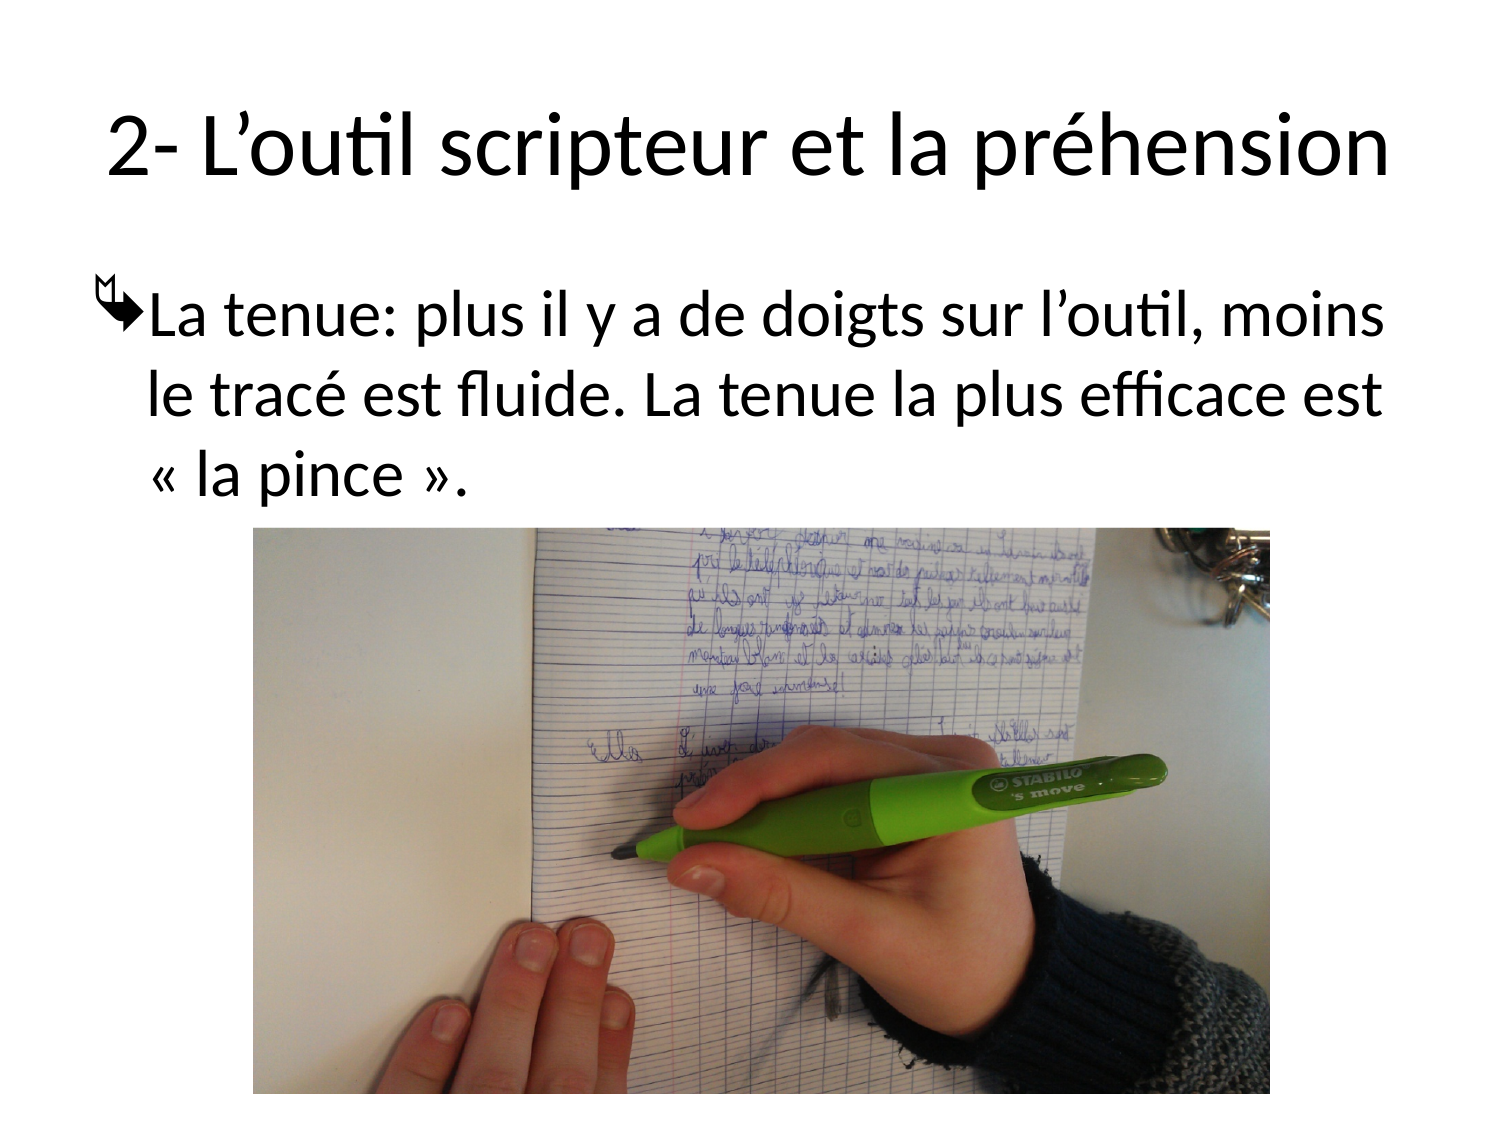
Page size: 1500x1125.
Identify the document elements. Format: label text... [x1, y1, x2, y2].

title 2- L’outil scripteur et la préhension [75, 45, 1425, 233]
picture [254, 301, 1269, 1125]
list La tenue: plus il y a de doigts sur l’outil, moins le tracé est fluide. La tenue la plus efficace est « la pince ». [75, 262, 1425, 1005]
